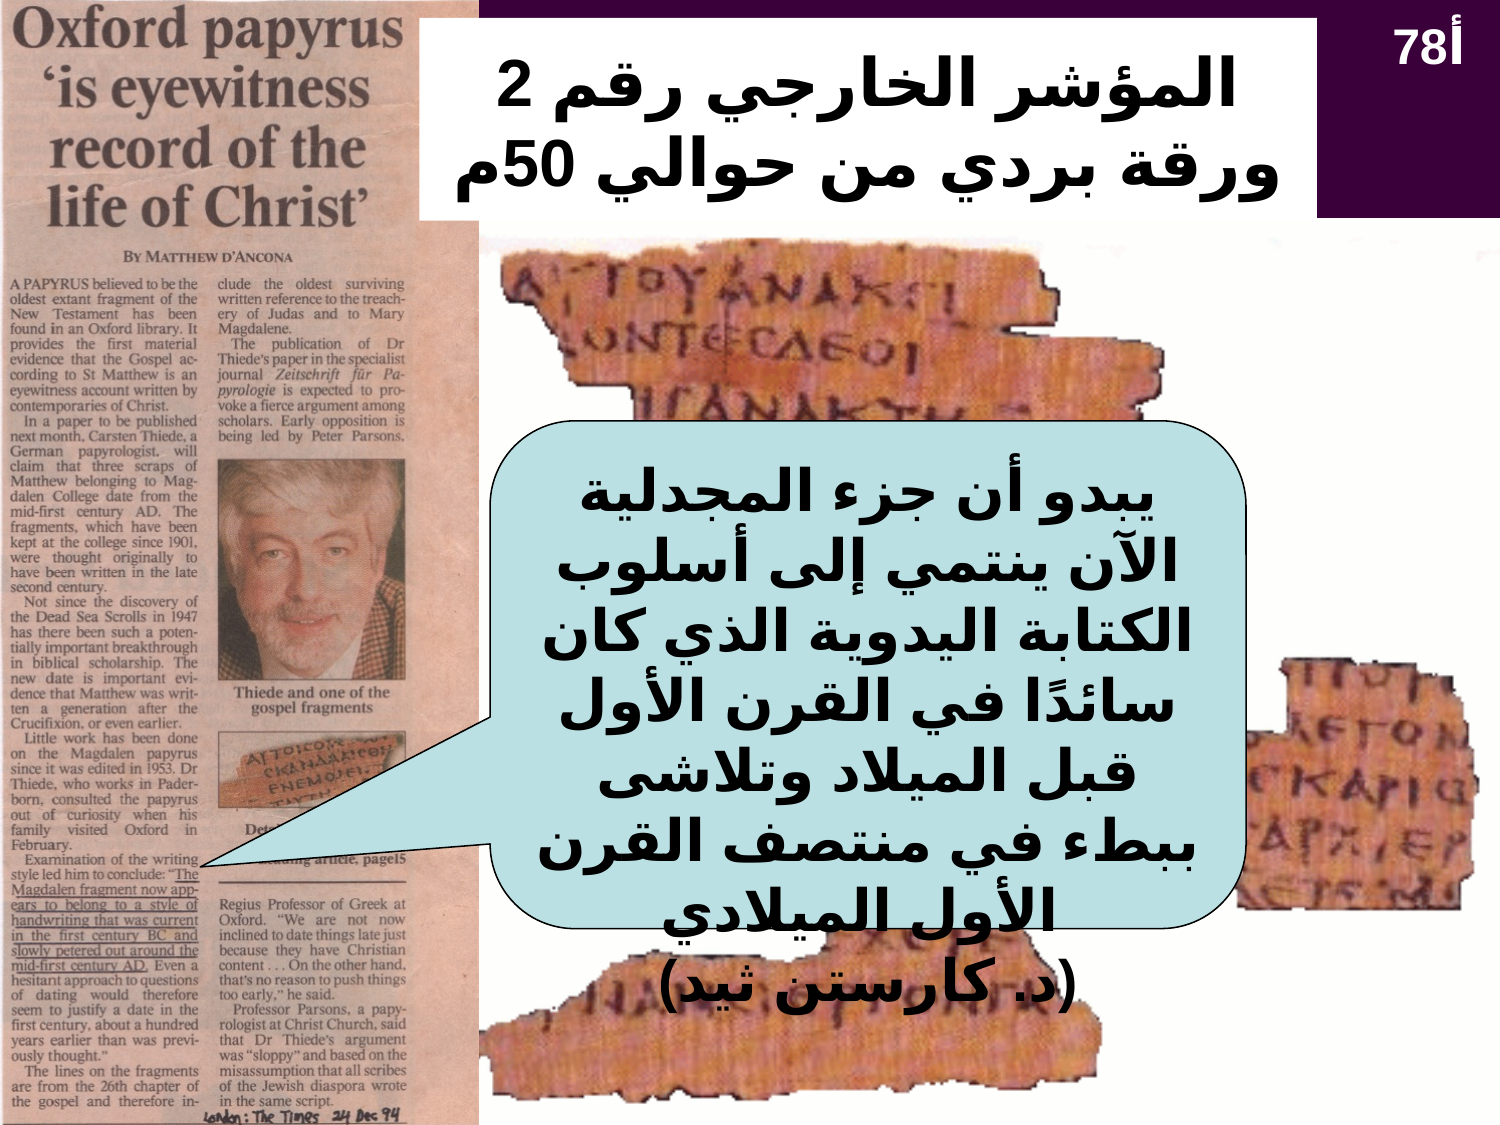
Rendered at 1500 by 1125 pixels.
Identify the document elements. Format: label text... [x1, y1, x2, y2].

text_box 78أ [1377, 7, 1481, 83]
title المؤشر الخارجي رقم 2 ورقة بردي من حوالي 50م [482, 17, 1317, 217]
picture [0, 0, 1500, 1125]
